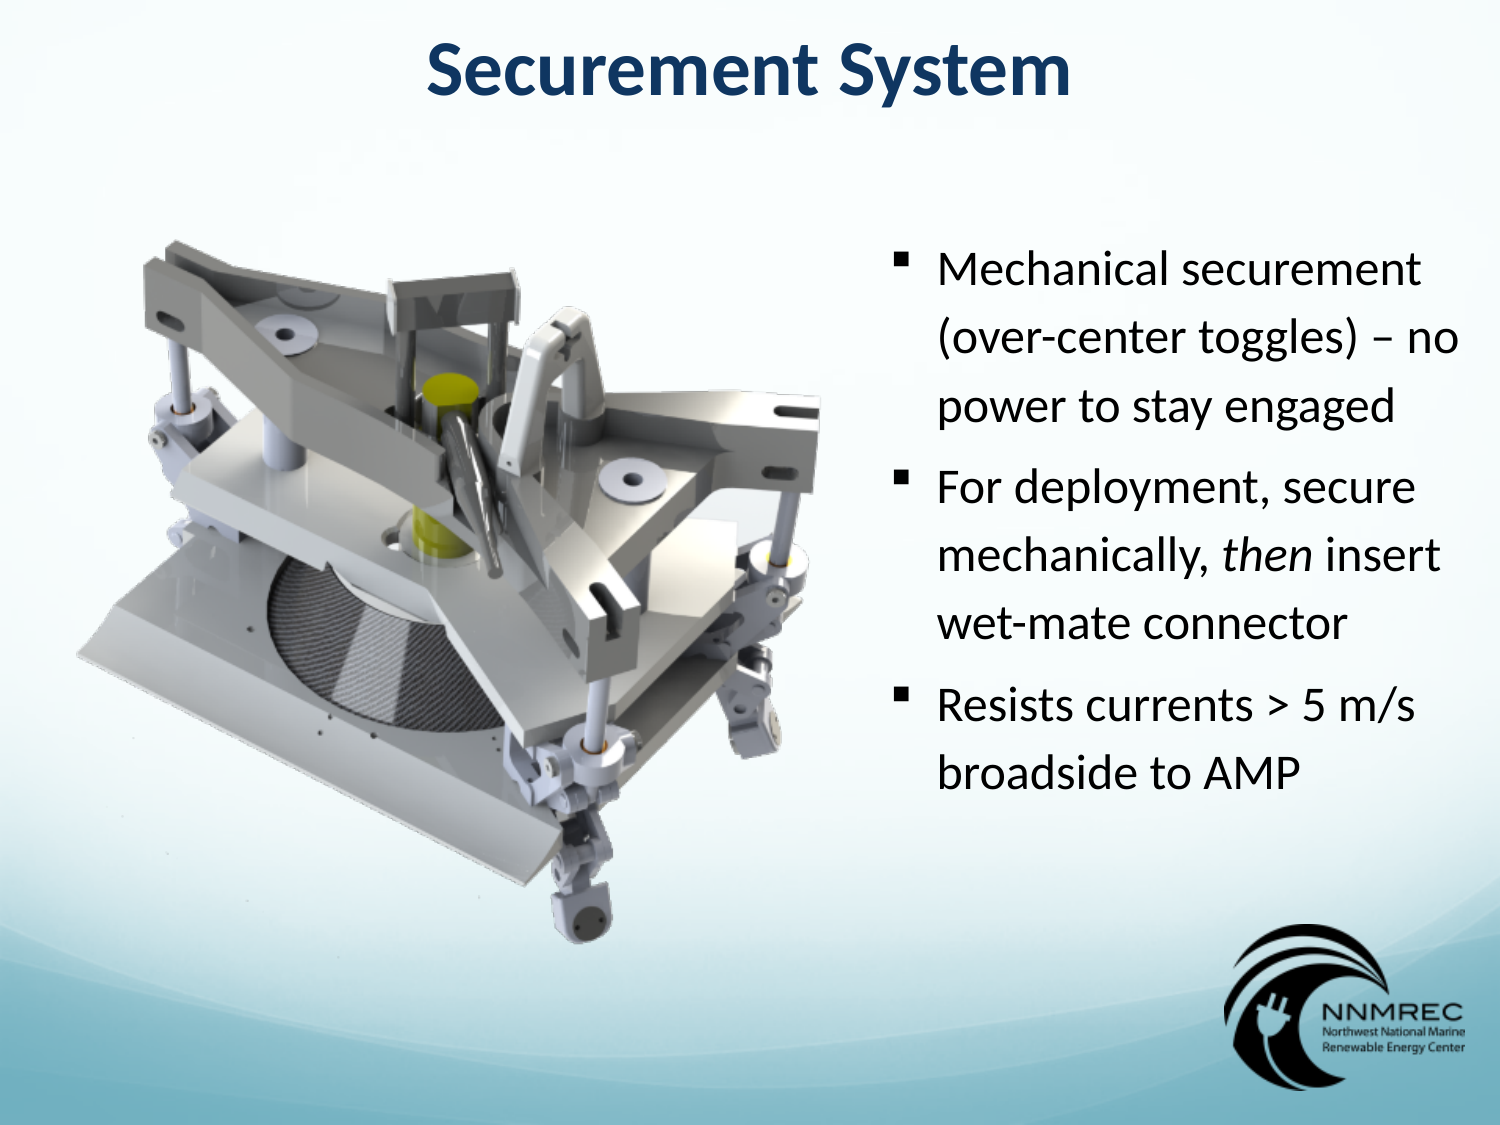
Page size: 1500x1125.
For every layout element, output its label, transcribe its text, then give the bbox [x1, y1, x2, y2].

picture [1224, 924, 1465, 1091]
text_box Mechanical securement (over-center toggles) – no power to stay engaged For deployment, secure mechanically, then insert wet-mate connector Resists currents > 5 m/s broadside to AMP [874, 219, 1475, 807]
text_box Securement System [0, 16, 1500, 112]
picture [49, 224, 844, 963]
